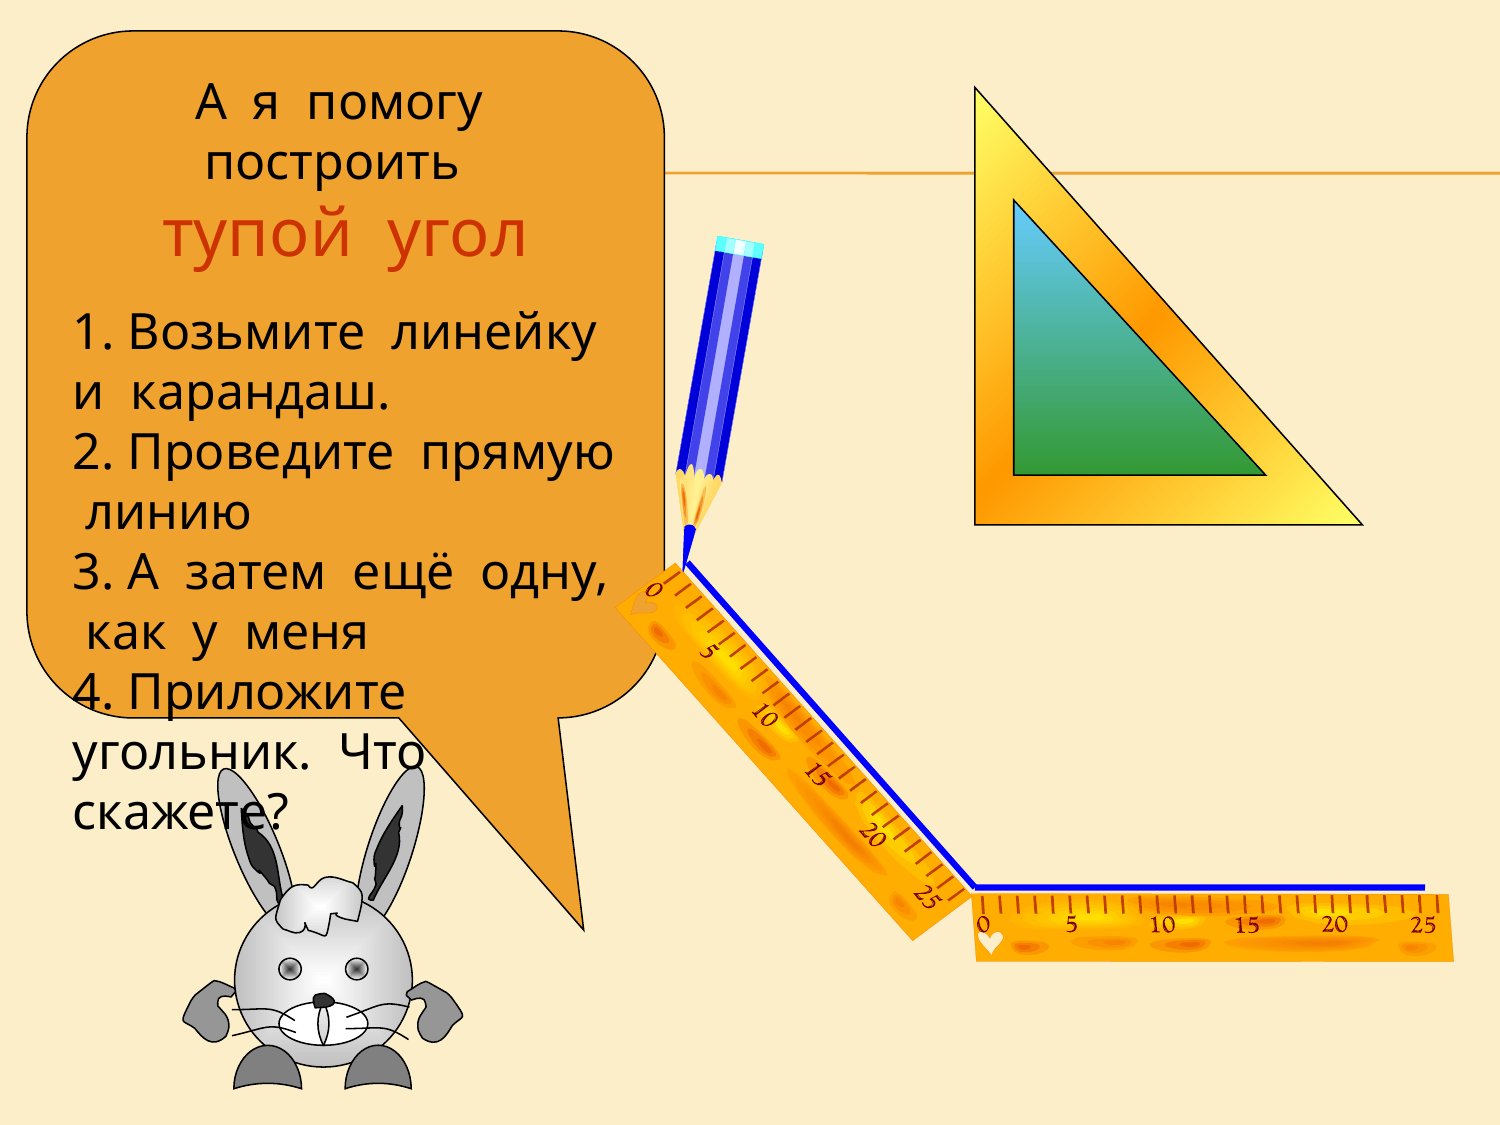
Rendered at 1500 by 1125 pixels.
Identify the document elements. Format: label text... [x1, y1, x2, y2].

text_box А я помогу построить тупой угол Возьмите линейку и карандаш. Проведите прямую линию А затем ещё одну, как у меня Приложите угольник. Что скажете? [26, 30, 665, 931]
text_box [187, 762, 458, 1090]
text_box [974, 87, 1363, 526]
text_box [579, 620, 1009, 884]
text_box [974, 812, 1451, 1044]
picture [687, 237, 736, 580]
